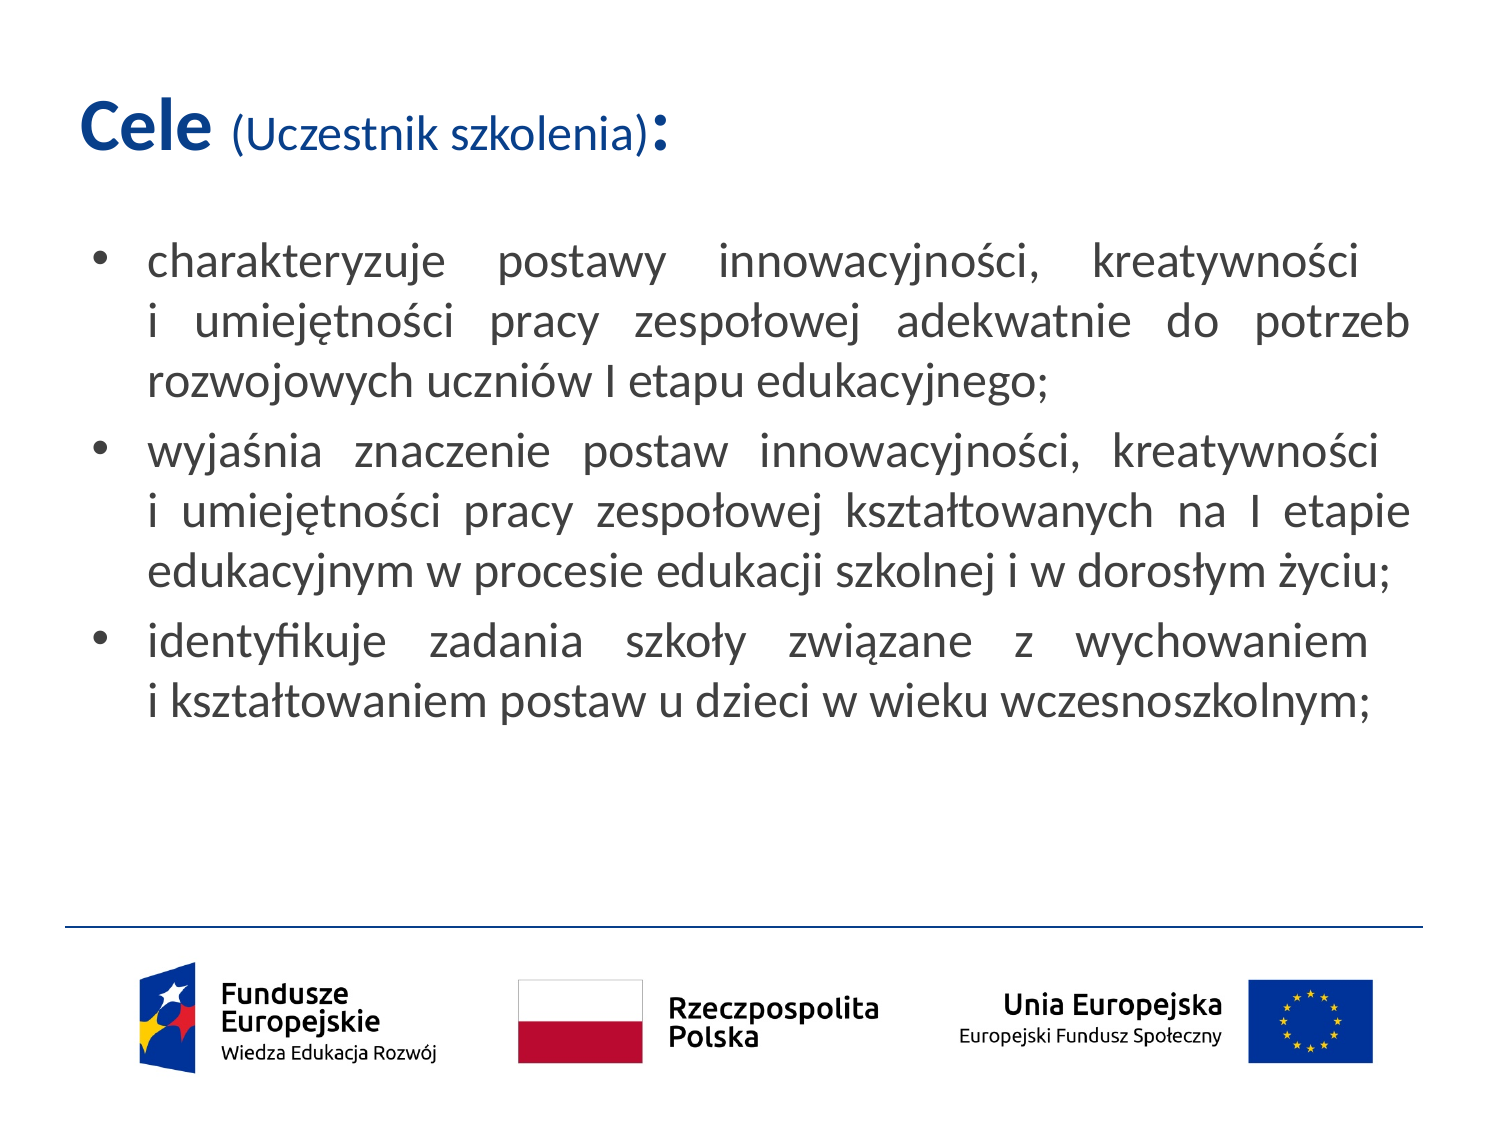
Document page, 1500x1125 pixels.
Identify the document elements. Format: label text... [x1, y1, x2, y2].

list charakteryzuje postawy innowacyjności, kreatywności i umiejętności pracy zespołowej adekwatnie do potrzeb rozwojowych uczniów I etapu edukacyjnego; wyjaśnia znaczenie postaw innowacyjności, kreatywności i umiejętności pracy zespołowej kształtowanych na I etapie edukacyjnym w procesie edukacji szkolnej i w dorosłym życiu; identyfikuje zadania szkoły związane z wychowaniem i kształtowaniem postaw u dzieci w wieku wczesnoszkolnym; [76, 219, 1427, 819]
picture [112, 934, 1400, 1101]
title Cele (Uczestnik szkolenia): [64, 42, 1415, 173]
